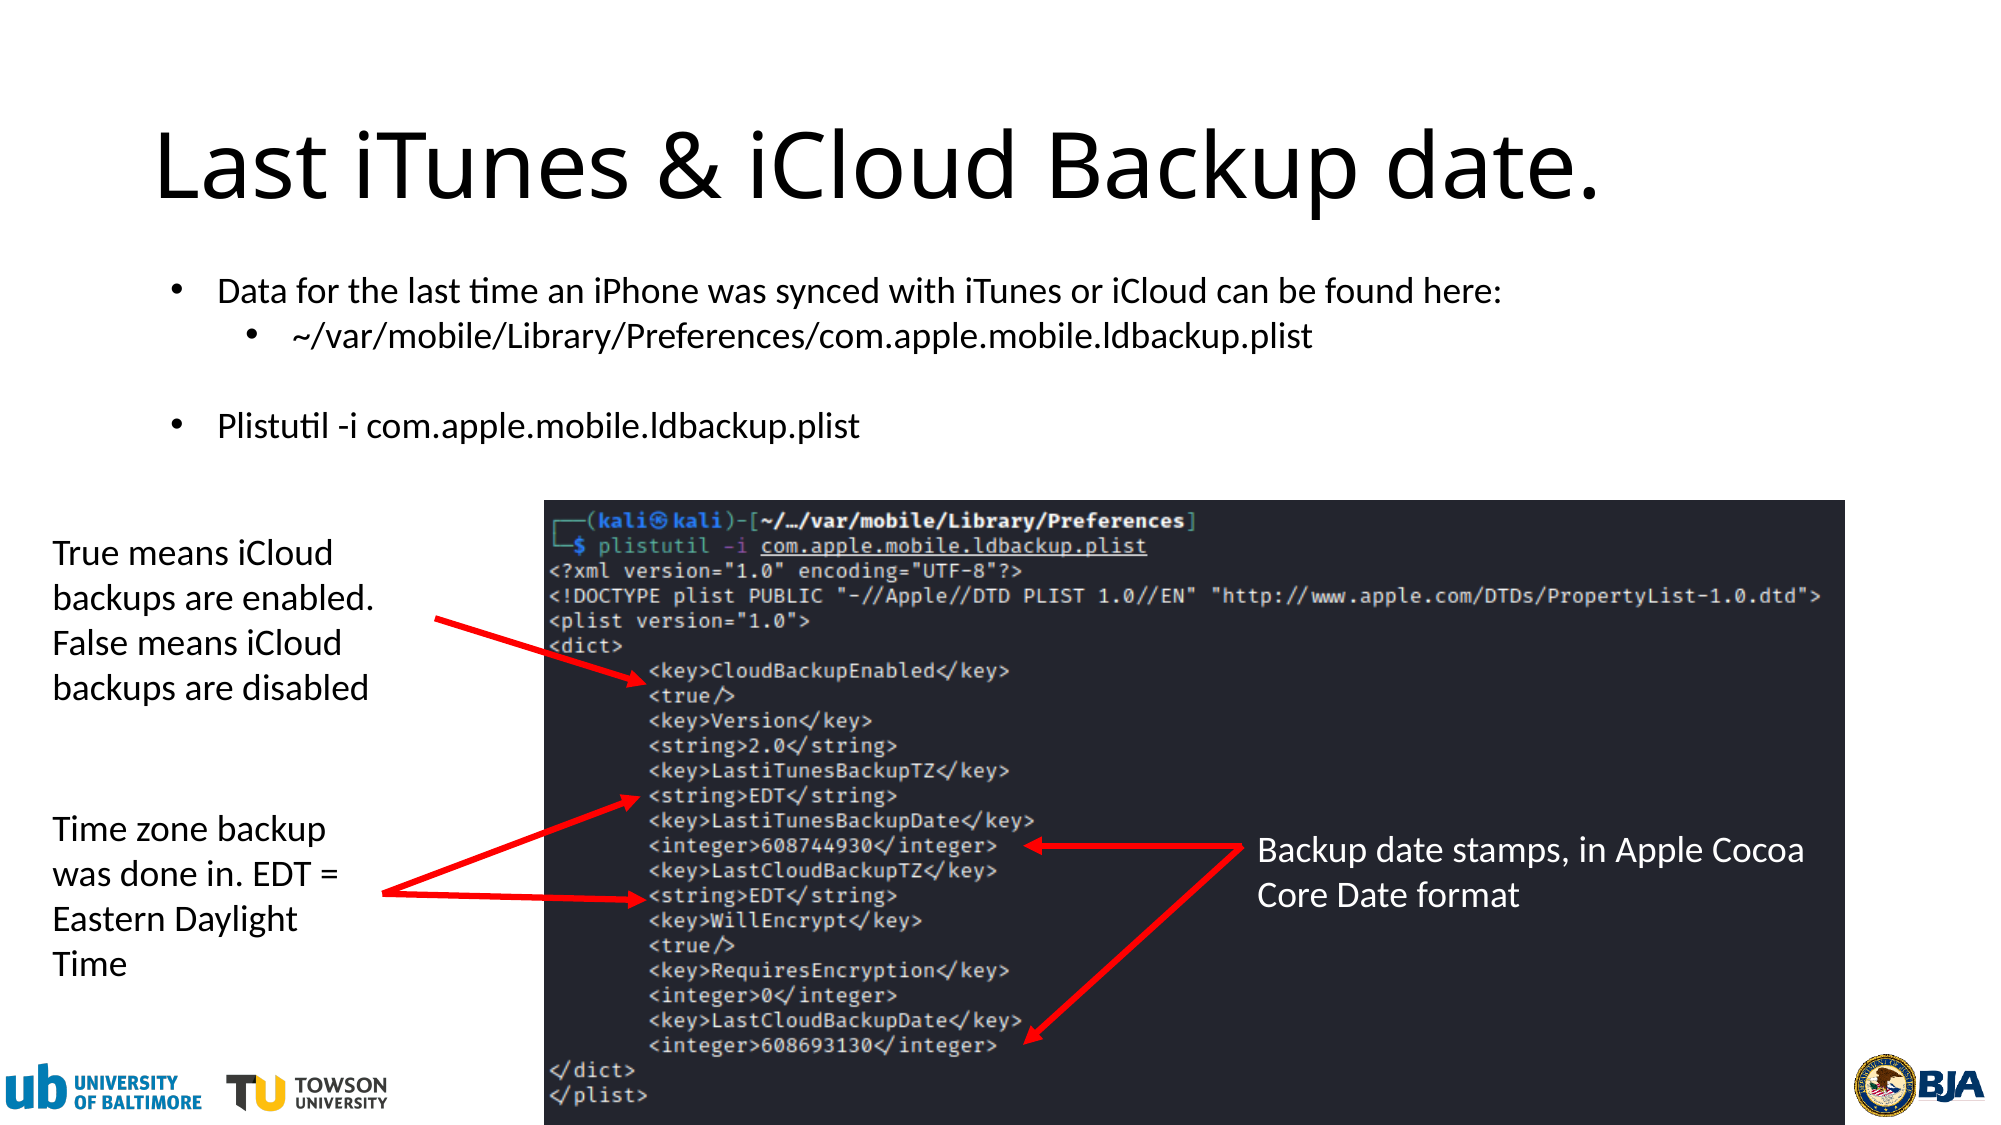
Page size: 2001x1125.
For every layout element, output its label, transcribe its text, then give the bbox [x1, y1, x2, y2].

text_box Time zone backup was done in. EDT = Eastern Daylight Time [37, 796, 383, 992]
picture [1854, 1054, 1986, 1117]
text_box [382, 894, 647, 901]
title Last iTunes & iCloud Backup date. [137, 59, 1863, 278]
picture [544, 500, 1845, 1125]
text_box True means iCloud backups are enabled. False means iCloud backups are disabled [37, 520, 435, 716]
text_box Data for the last time an iPhone was synced with iTunes or iCloud can be found here: ~/var/mobile/Library/Preferences/com.apple.mobile.ldbackup.plist Plistutil -i com.apple.mobile.ldbackup.plist [155, 258, 1863, 454]
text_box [382, 796, 641, 894]
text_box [434, 619, 647, 685]
picture [0, 1031, 407, 1125]
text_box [1023, 845, 1243, 1045]
